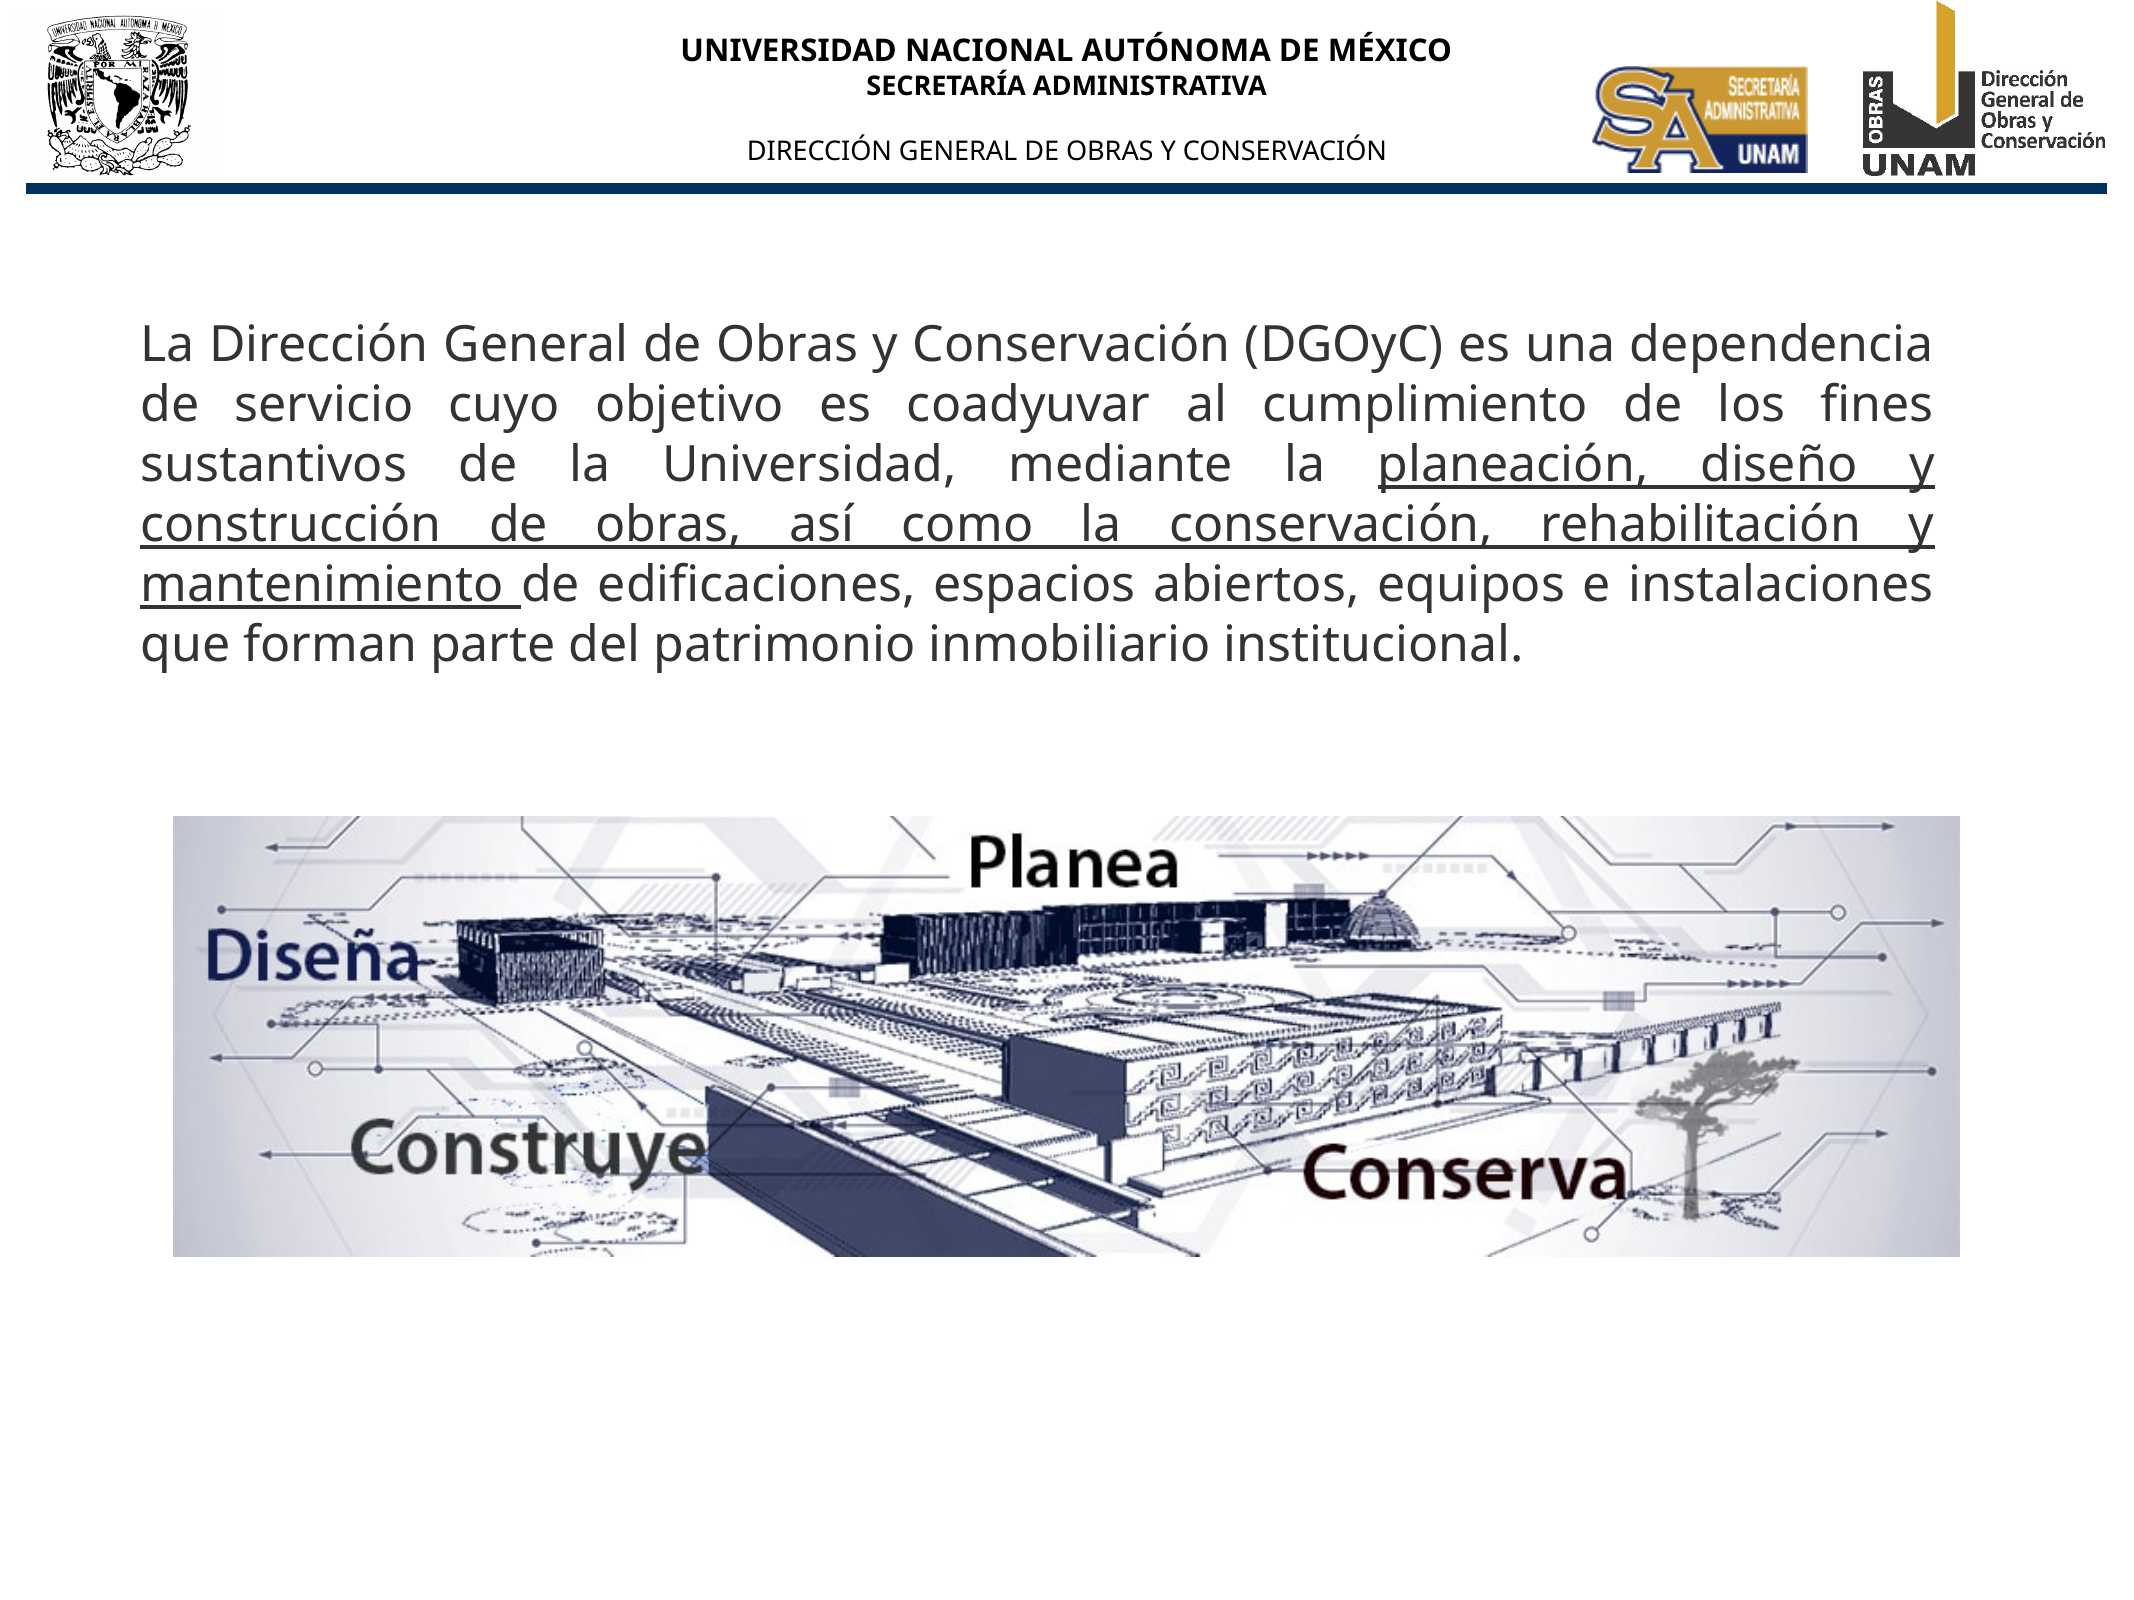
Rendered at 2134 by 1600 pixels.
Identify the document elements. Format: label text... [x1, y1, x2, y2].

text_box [14, 0, 2108, 189]
picture [173, 816, 1960, 1257]
text_box La Dirección General de Obras y Conservación (DGOyC) es una dependencia de servicio cuyo objetivo es coadyuvar al cumplimiento de los fines sustantivos de la Universidad, mediante la planeación, diseño y construcción de obras, así como la conservación, rehabilitación y mantenimiento de edificaciones, espacios abiertos, equipos e instalaciones que forman parte del patrimonio inmobiliario institucional. [132, 304, 1943, 680]
